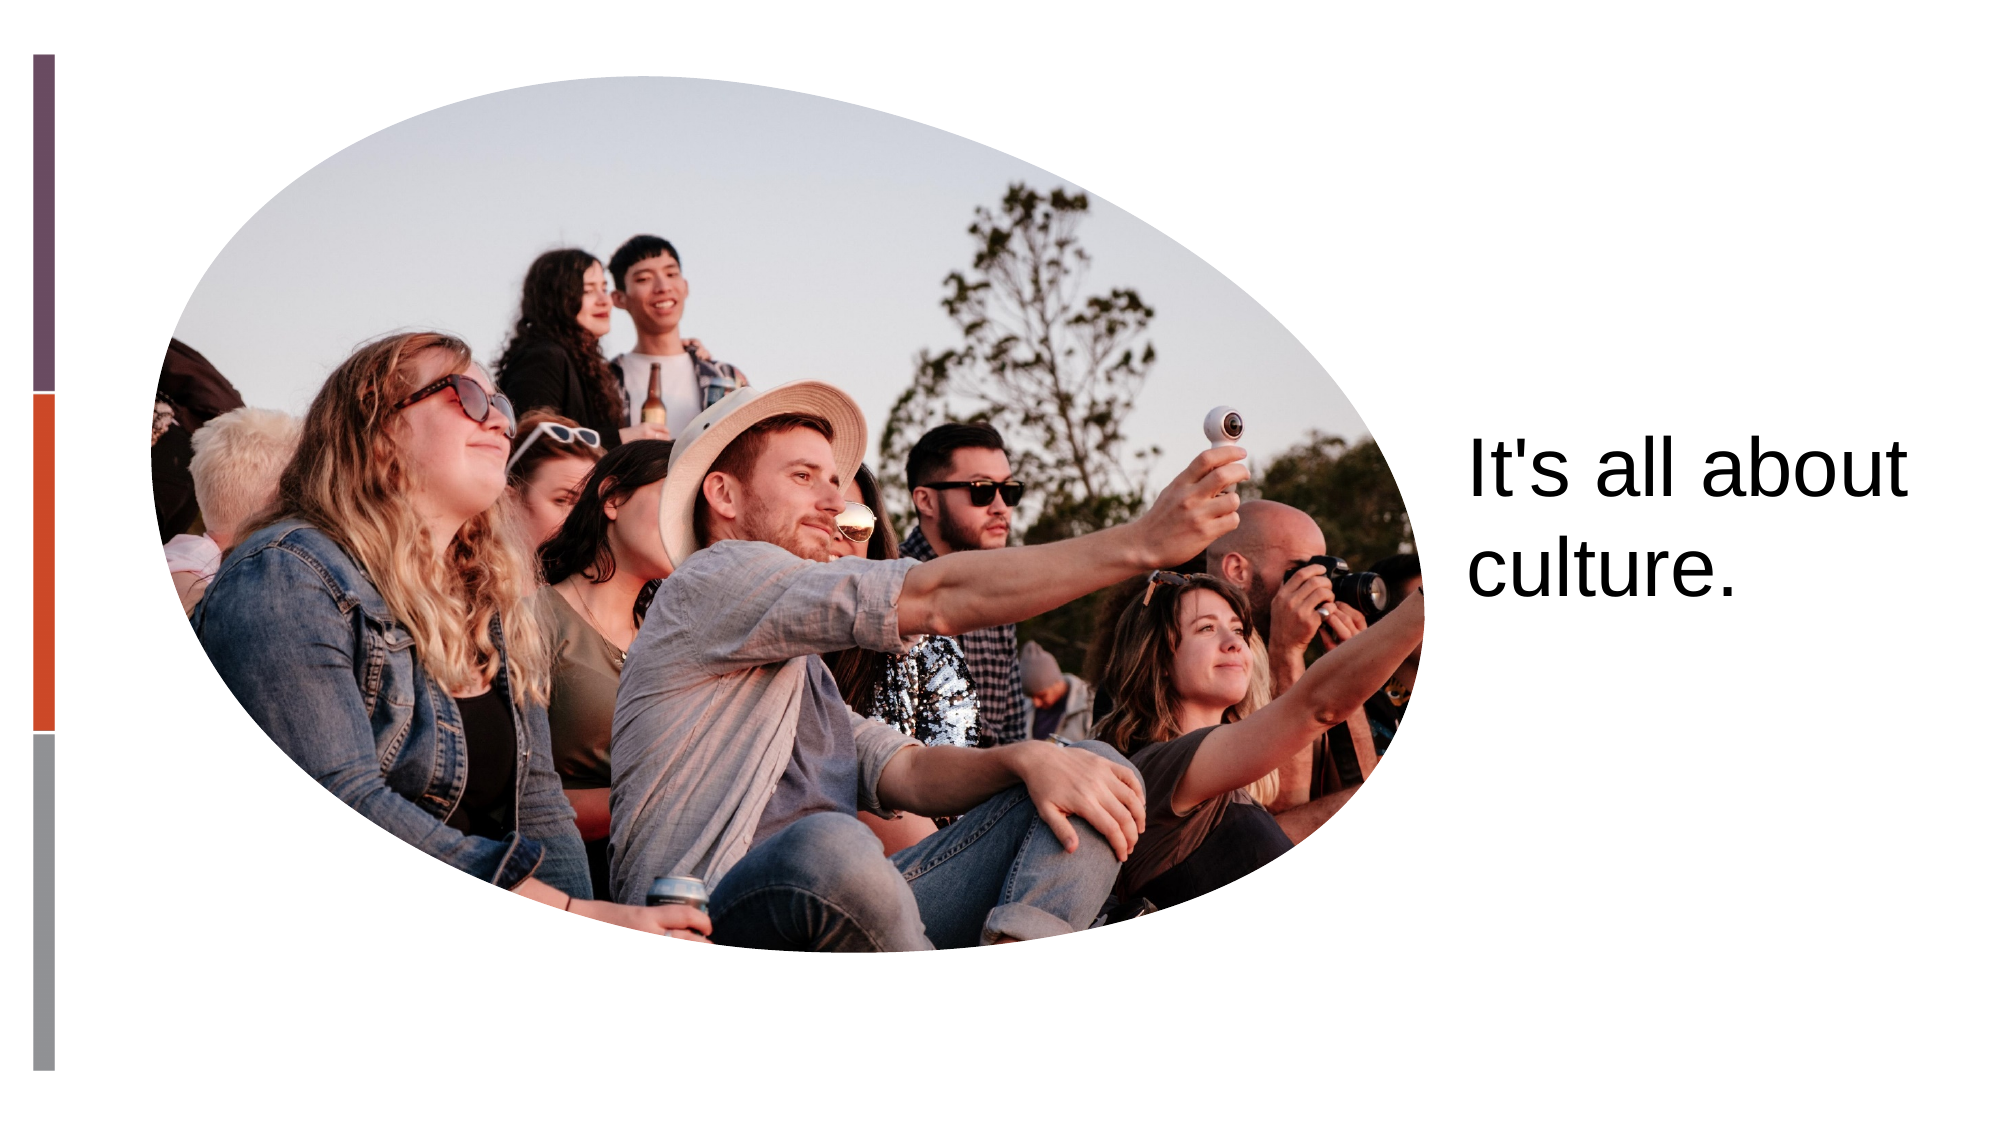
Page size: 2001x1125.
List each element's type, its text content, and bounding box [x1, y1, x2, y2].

picture [34, 55, 54, 1070]
picture [151, 76, 1425, 953]
text_box It's all about culture. [1451, 405, 1939, 621]
